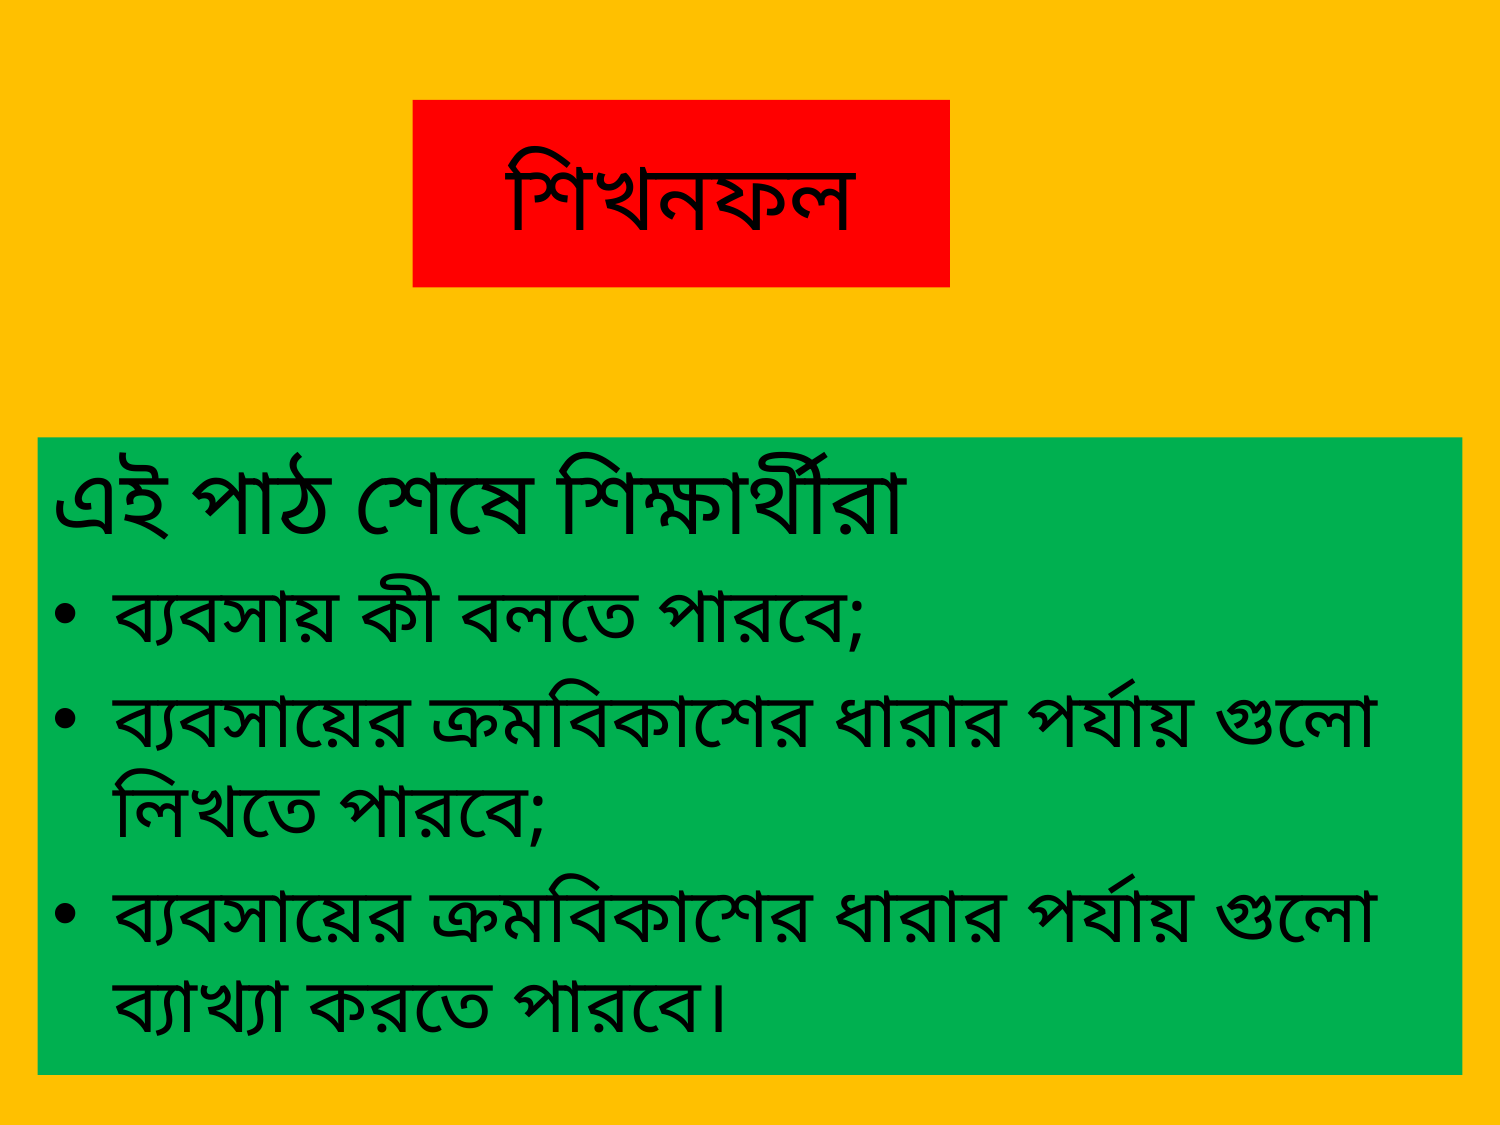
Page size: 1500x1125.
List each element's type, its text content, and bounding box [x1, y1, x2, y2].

title শিখনফল [412, 99, 950, 288]
list এই পাঠ শেষে শিক্ষার্থীরা ব্যবসায় কী বলতে পারবে; ব্যবসায়ের ক্রমবিকাশের ধারার পর্যায় গুলো লিখতে পারবে; ব্যবসায়ের ক্রমবিকাশের ধারার পর্যায় গুলো ব্যাখ্যা করতে পারবে। [37, 437, 1463, 1075]
